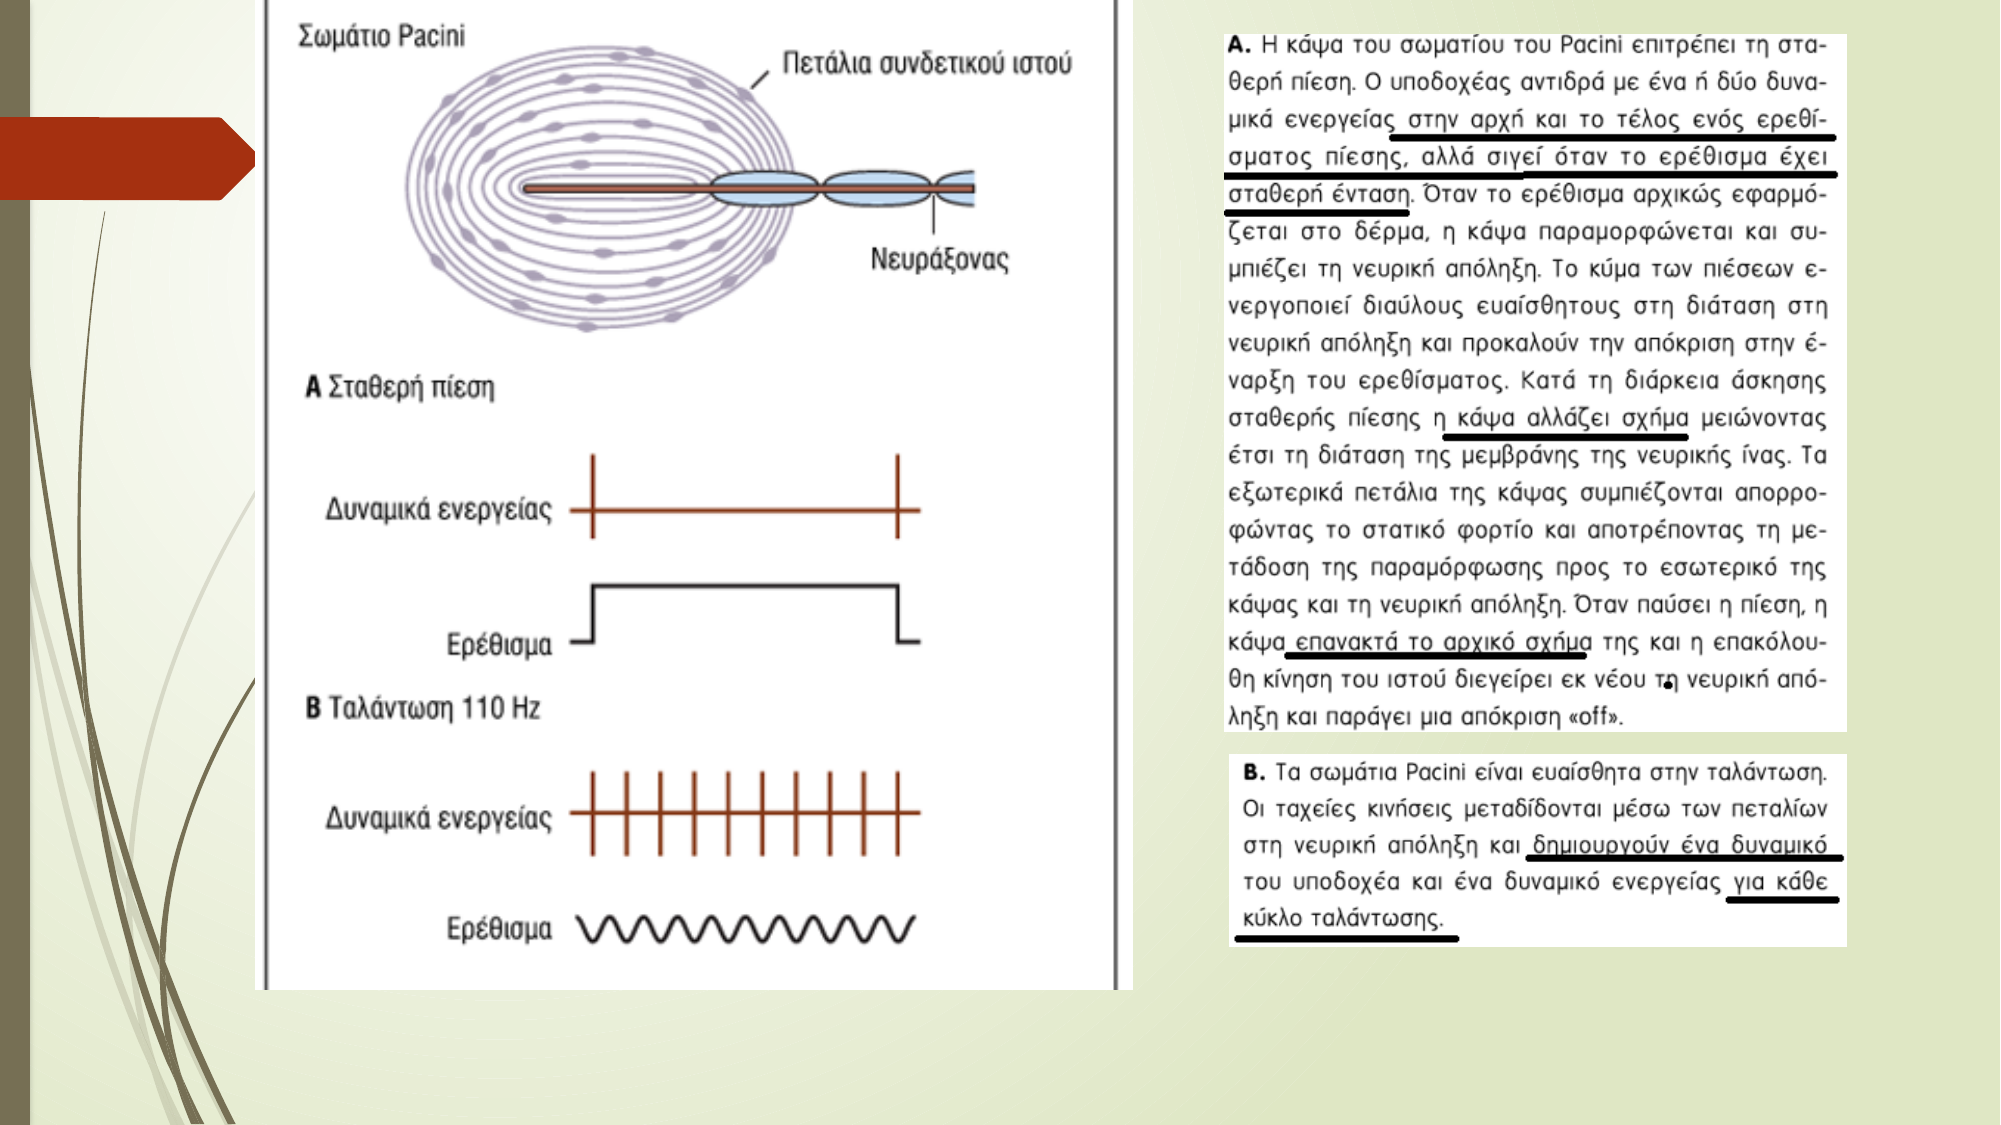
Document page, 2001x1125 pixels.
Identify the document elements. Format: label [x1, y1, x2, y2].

picture [1224, 34, 1847, 733]
picture [255, 0, 1133, 991]
picture [1229, 753, 1847, 947]
